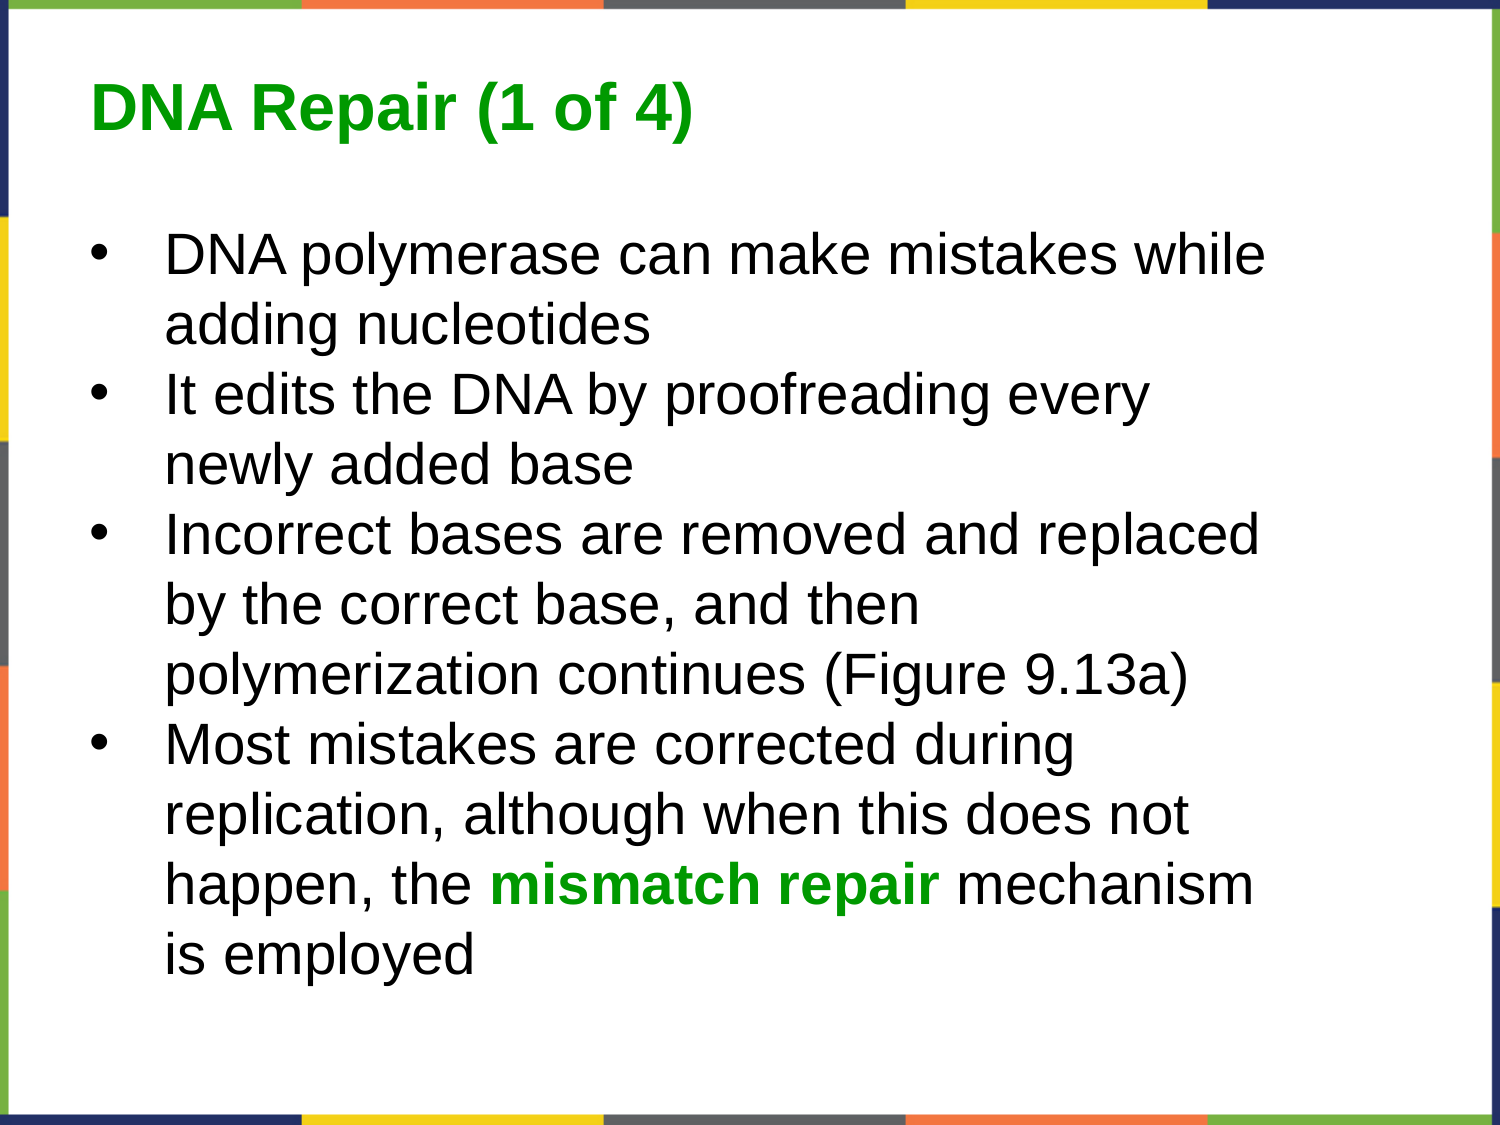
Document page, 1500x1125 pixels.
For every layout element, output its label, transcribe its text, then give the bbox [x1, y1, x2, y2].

picture [0, 0, 1500, 1125]
list DNA Repair (1 of 4) [75, 56, 955, 163]
text_box DNA polymerase can make mistakes while adding nucleotides It edits the DNA by proofreading every newly added base Incorrect bases are removed and replaced by the correct base, and then polymerization continues (Figure 9.13a) Most mistakes are corrected during replication, although when this does not happen, the mismatch repair mechanism is employed [75, 209, 1299, 994]
